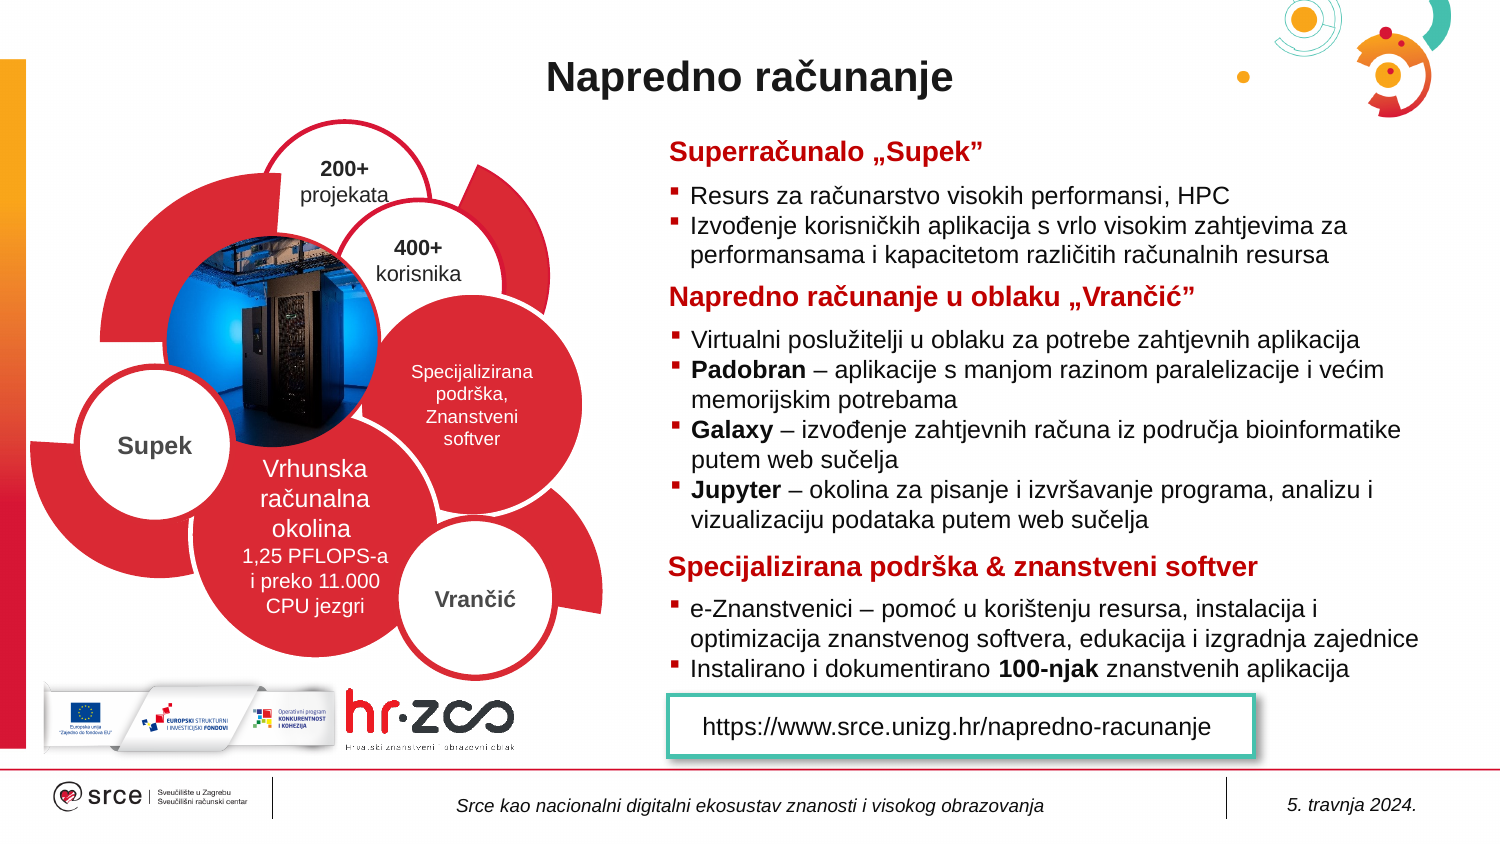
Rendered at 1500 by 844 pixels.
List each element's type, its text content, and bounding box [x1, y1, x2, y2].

text_box Virtualni poslužitelji u oblaku za potrebe zahtjevnih aplikacija Padobran – aplikacije s manjom razinom paralelizacije i većim memorijskim potrebama Galaxy – izvođenje zahtjevnih računa iz područja bioinformatike putem web sučelja Jupyter – okolina za pisanje i izvršavanje programa, analizu i vizualizaciju podataka putem web sučelja [655, 316, 1435, 585]
picture [0, 0, 1500, 844]
text_box Specijalizirana podrška & znanstveni softver [653, 544, 1291, 603]
title Napredno računanje [103, 0, 1397, 160]
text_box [30, 121, 603, 762]
text_box https://www.srce.unizg.hr/napredno-racunanje [667, 694, 1255, 758]
text_box Superračunalo „Supek” [654, 129, 1323, 192]
footer Srce kao nacionalni digitalni ekosustav znanosti i visokog obrazovanja [338, 782, 1162, 828]
text_box Resurs za računarstvo visokih performansi, HPC Izvođenje korisničkih aplikacija s vrlo visokim zahtjevima za performansama i kapacitetom različitih računalnih resursa [654, 171, 1435, 316]
text_box Napredno računanje u oblaku „Vrančić” [654, 274, 1292, 333]
slide_number 5. travnja 2024. [1254, 781, 1451, 827]
text_box e-Znanstvenici – pomoć u korištenju resursa, instalacija i optimizacija znanstvenog softvera, edukacija i izgradnja zajednice Instalirano i dokumentirano 100-njak znanstvenih aplikacija [654, 585, 1436, 737]
